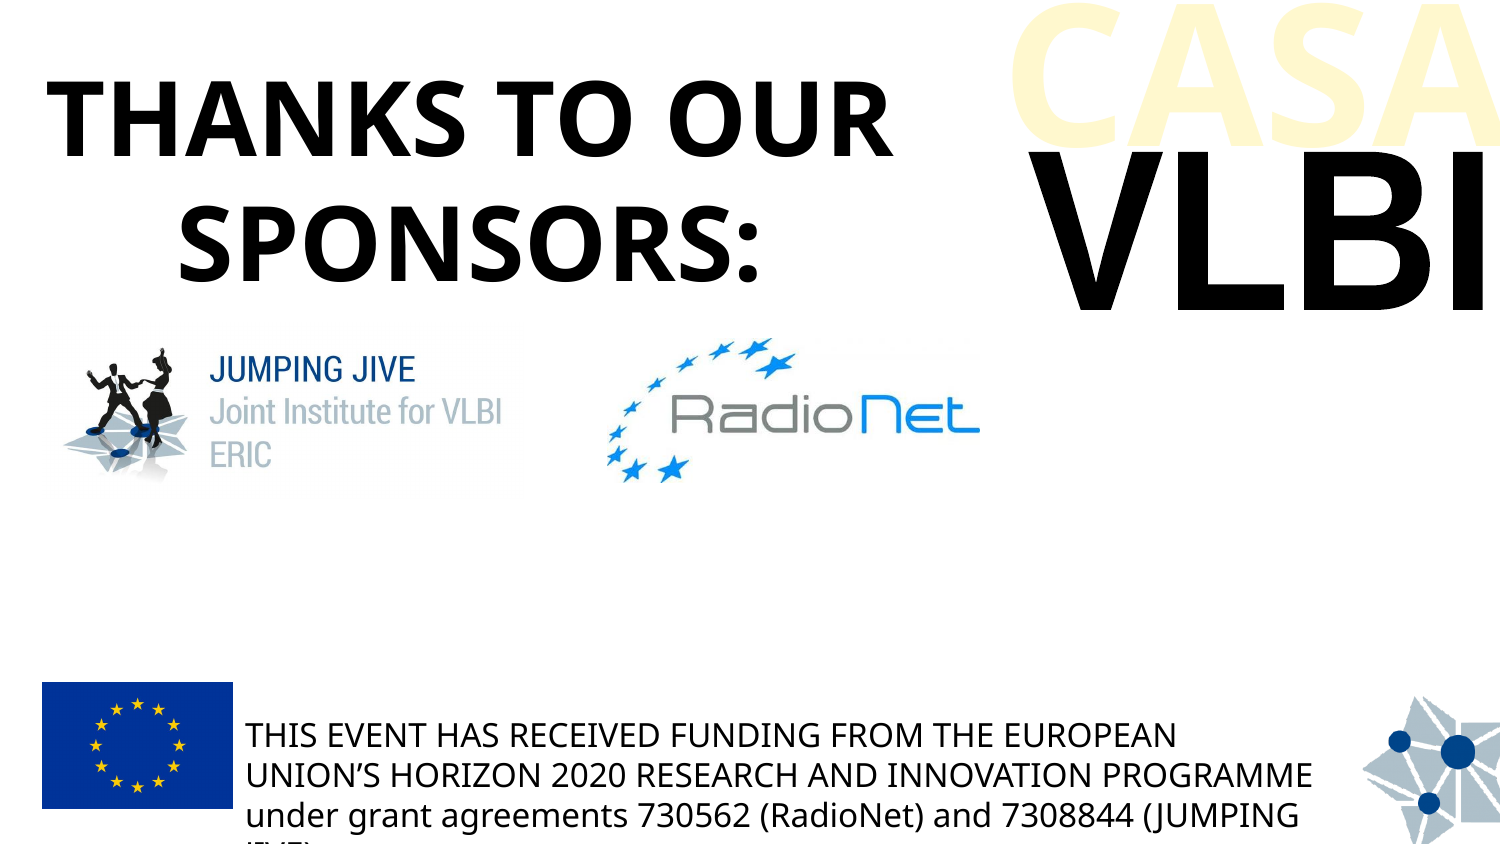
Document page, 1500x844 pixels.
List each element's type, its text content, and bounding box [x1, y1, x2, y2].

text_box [936, 0, 1500, 311]
text_box THIS EVENT HAS RECEIVED FUNDING FROM THE EUROPEAN UNION’S HORIZON 2020 RESEARCH AND INNOVATION PROGRAMME under grant agreements 730562 (RadioNet) and 7308844 (JUMPING JIVE) [244, 713, 1311, 782]
picture [606, 337, 980, 483]
picture [1316, 653, 1500, 844]
picture [42, 681, 233, 809]
text_box THANKS TO OUR SPONSORS: [42, 51, 898, 162]
picture [42, 322, 525, 499]
